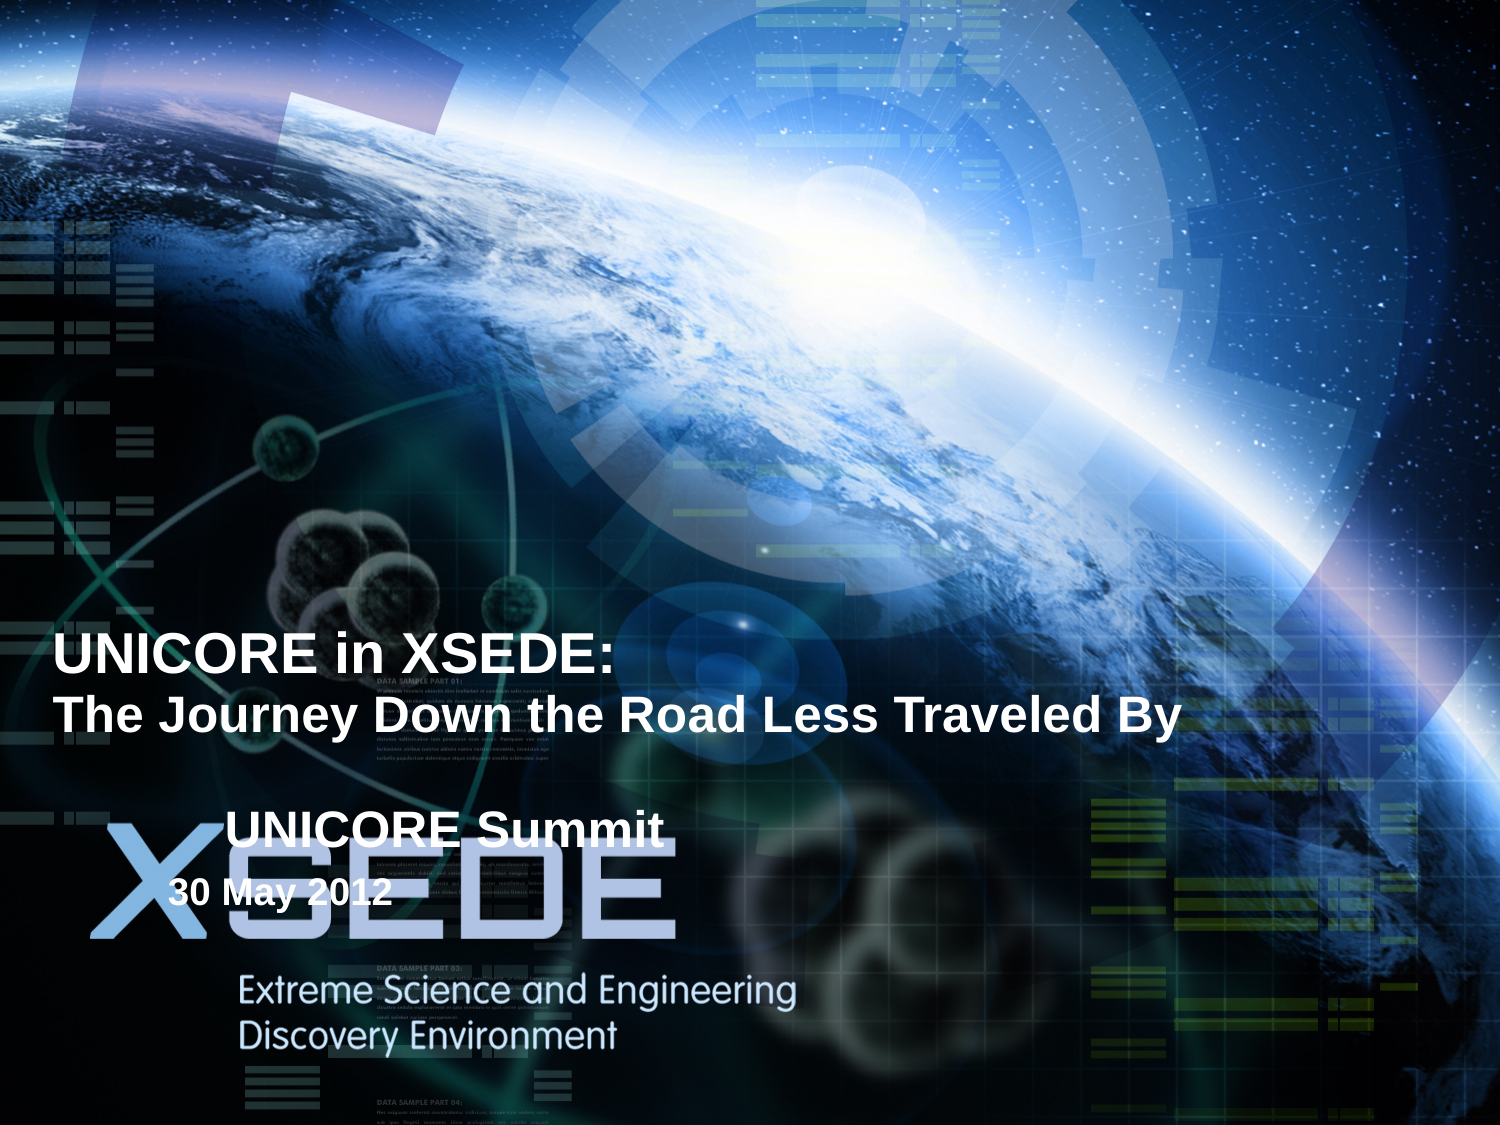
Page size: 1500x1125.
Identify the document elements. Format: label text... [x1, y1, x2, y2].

picture [0, 0, 1500, 1125]
title UNICORE in XSEDE: The Journey Down the Road Less Traveled By UNICORE Summit 30 May 2012 [37, 599, 1438, 939]
